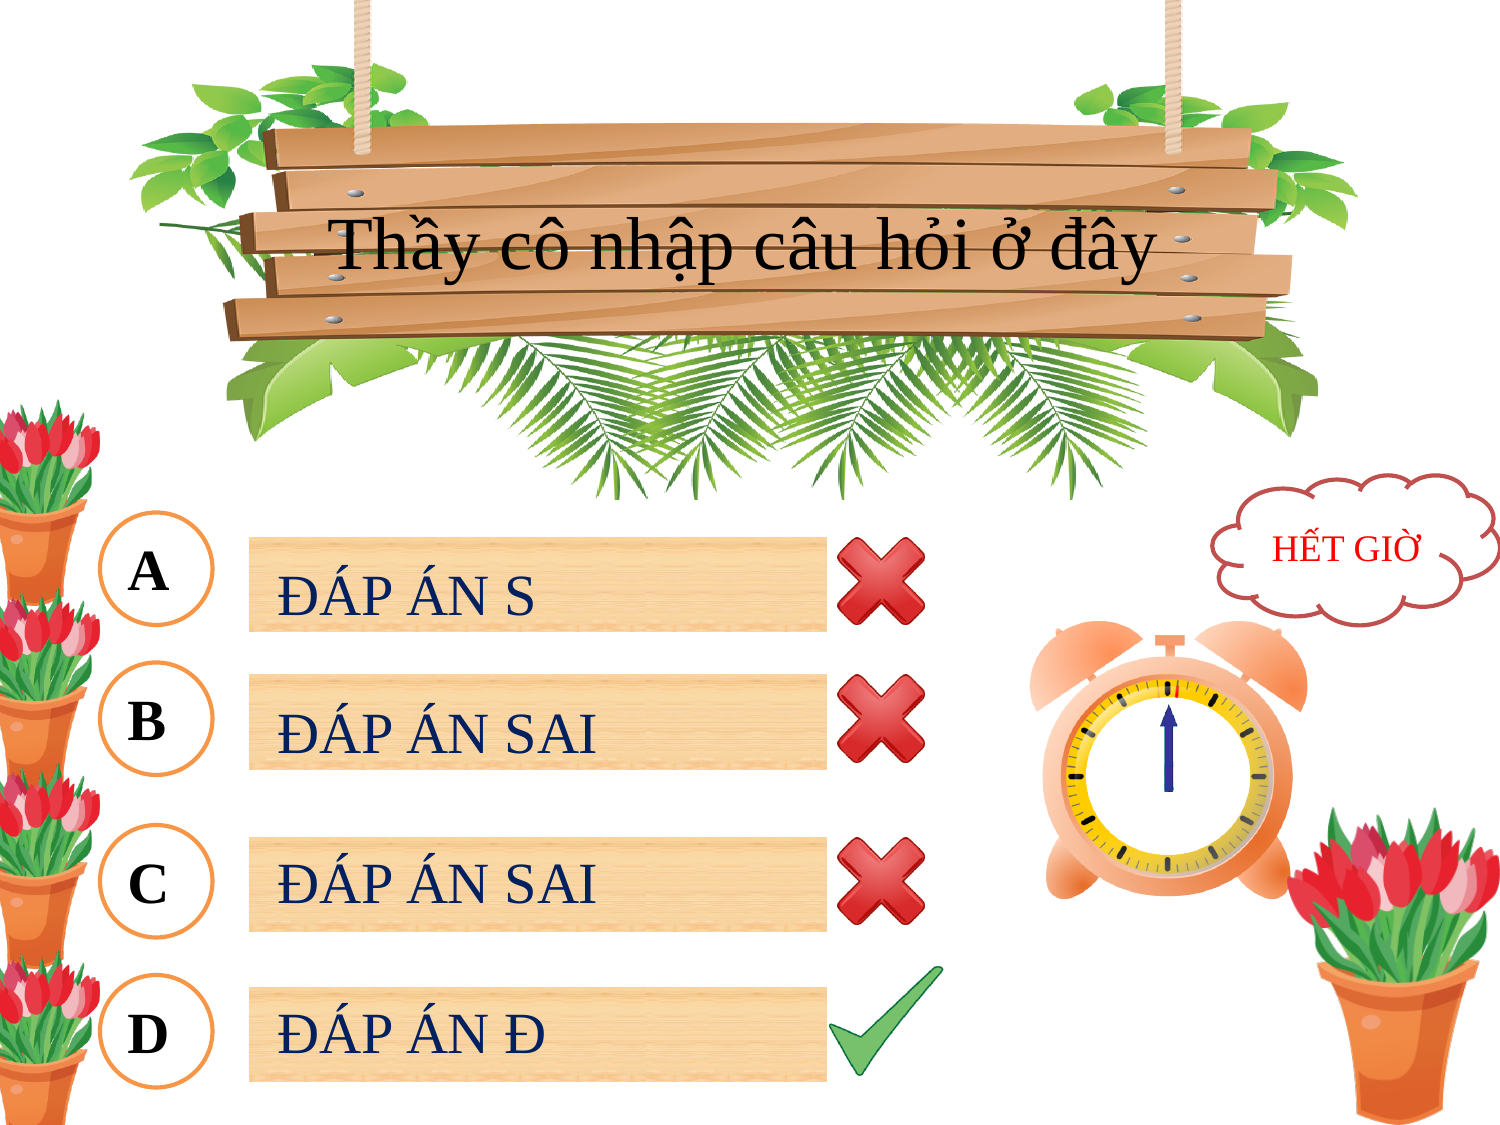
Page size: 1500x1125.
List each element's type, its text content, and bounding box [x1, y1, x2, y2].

picture [1024, 612, 1500, 1125]
text_box [115, 510, 215, 628]
text_box [104, 530, 112, 607]
picture [249, 537, 827, 633]
text_box [115, 660, 215, 778]
picture [837, 837, 926, 926]
text_box A [112, 525, 188, 610]
text_box D [112, 987, 188, 1073]
picture [249, 962, 944, 1083]
picture [837, 674, 926, 763]
text_box C [112, 837, 188, 923]
picture [0, 0, 1463, 1125]
picture [249, 674, 827, 770]
text_box [104, 993, 112, 1070]
picture [249, 837, 827, 933]
text_box B [112, 675, 188, 760]
picture [837, 537, 926, 626]
text_box HẾT GIỜ [1210, 486, 1500, 628]
text_box [115, 972, 215, 1090]
text_box [104, 680, 112, 757]
text_box [104, 843, 112, 920]
text_box [115, 822, 215, 940]
